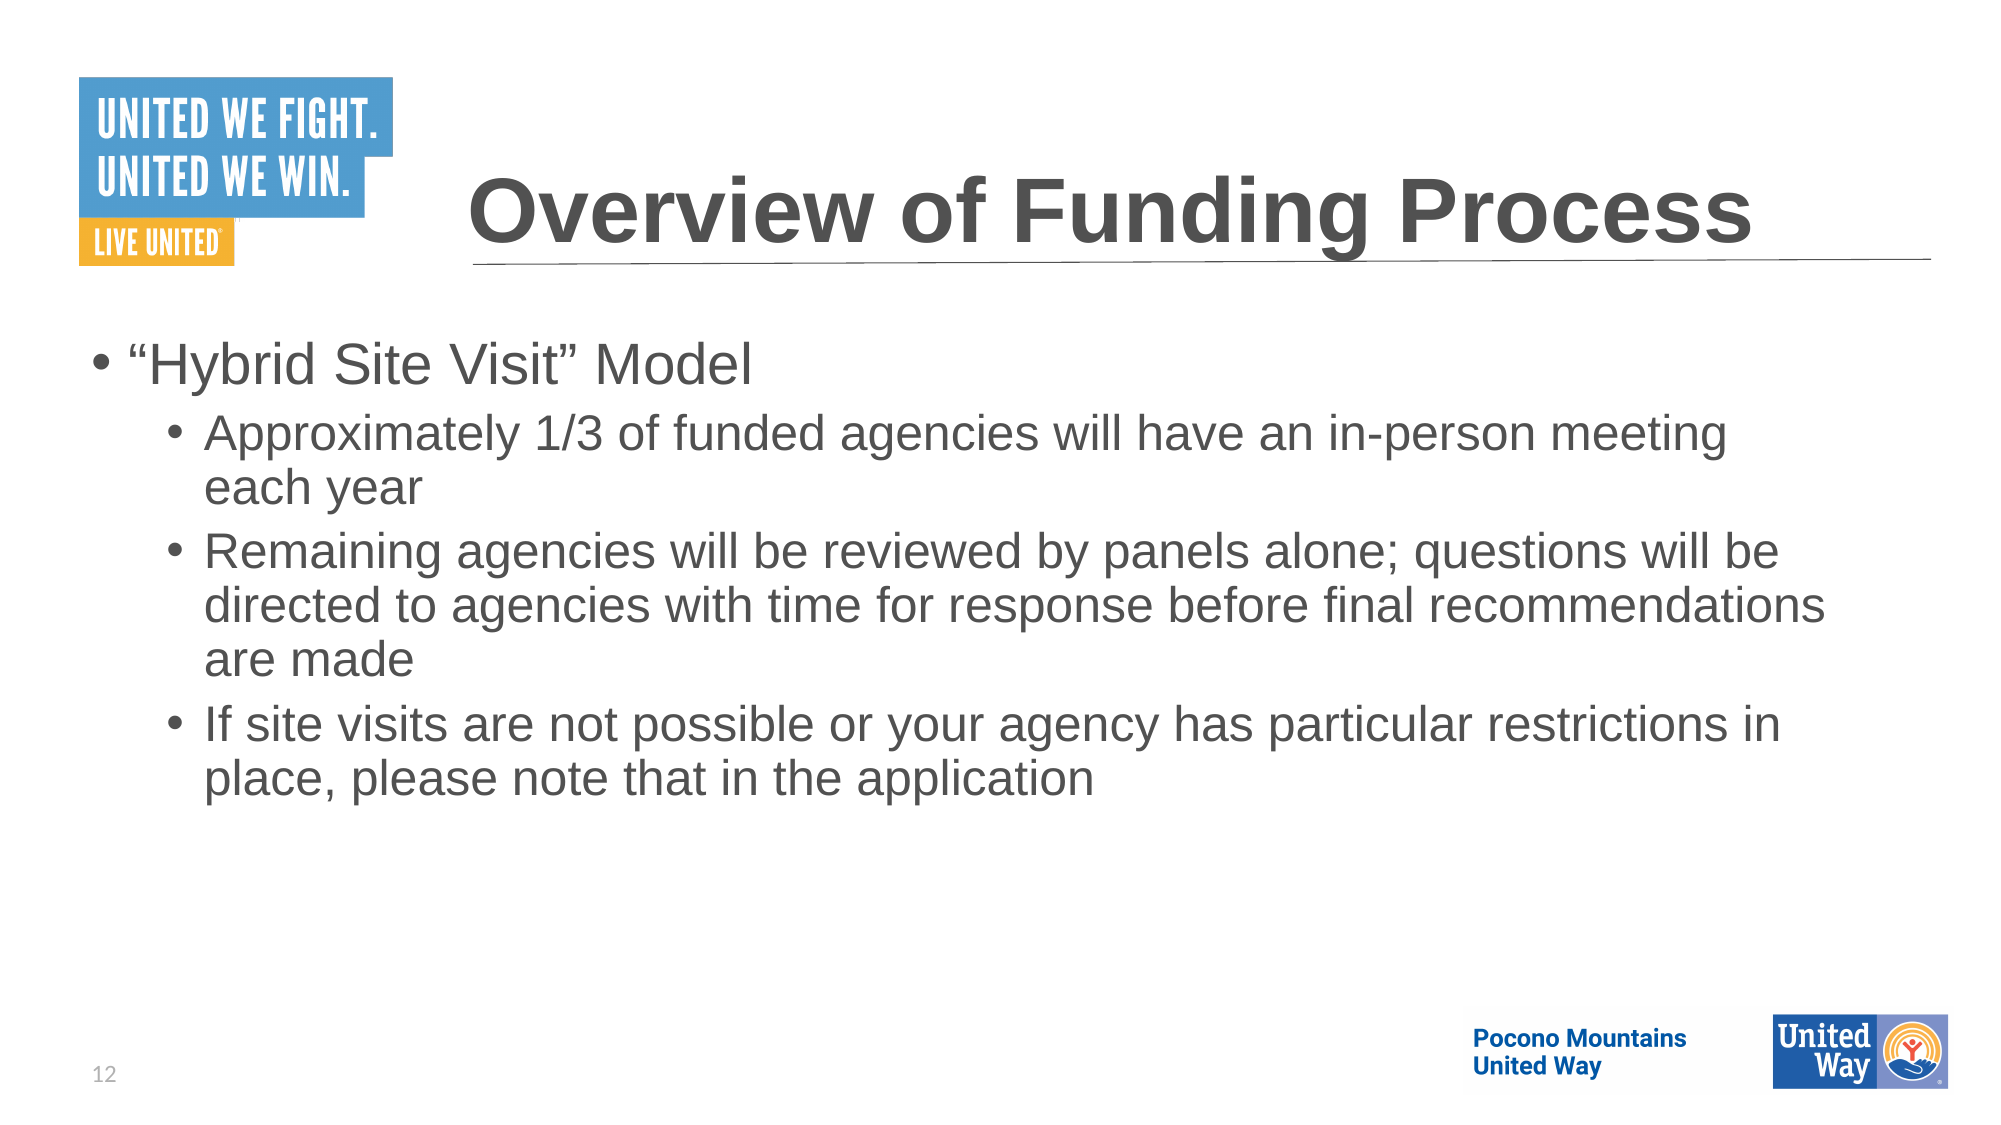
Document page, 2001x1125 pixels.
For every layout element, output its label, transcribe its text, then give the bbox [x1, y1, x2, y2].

picture [1463, 1006, 1954, 1095]
list “Hybrid Site Visit” Model Approximately 1/3 of funded agencies will have an in-person meeting each year Remaining agencies will be reviewed by panels alone; questions will be directed to agencies with time for response before final recommendations are made If site visits are not possible or your agency has particular restrictions in place, please note that in the application [76, 326, 1863, 992]
slide_number 12 [76, 1042, 527, 1103]
title Overview of Funding Process [452, 80, 1863, 270]
picture [79, 65, 415, 283]
